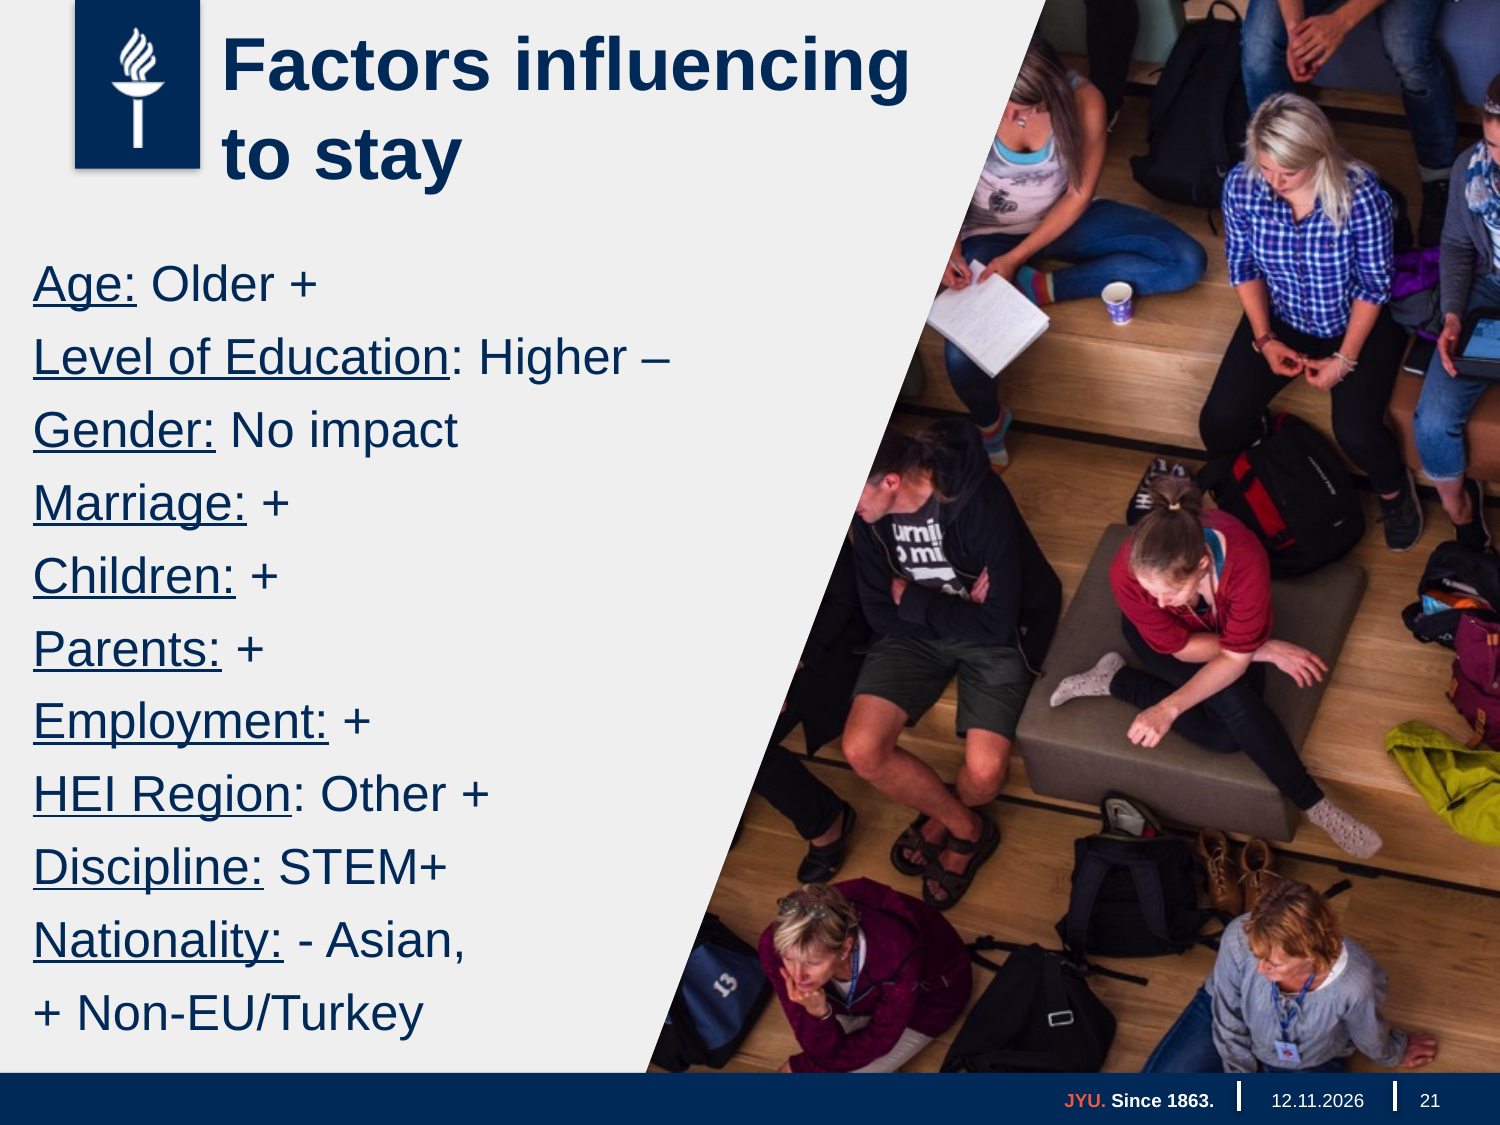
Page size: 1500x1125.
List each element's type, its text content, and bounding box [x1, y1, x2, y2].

slide_number 21 [1405, 1081, 1480, 1112]
picture [647, 0, 1500, 1072]
footer JYU. Since 1863. [876, 1081, 1229, 1112]
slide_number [1249, 1081, 1386, 1112]
list Age: Older + Level of Education: Higher – Gender: No impact Marriage: + Children: + Parents: + Employment: + HEI Region: Other + Discipline: STEM+ Nationality: - Asian, + Non-EU/Turkey [17, 243, 916, 1059]
picture [111, 27, 165, 148]
title Factors influencing to stay [206, 1, 975, 209]
